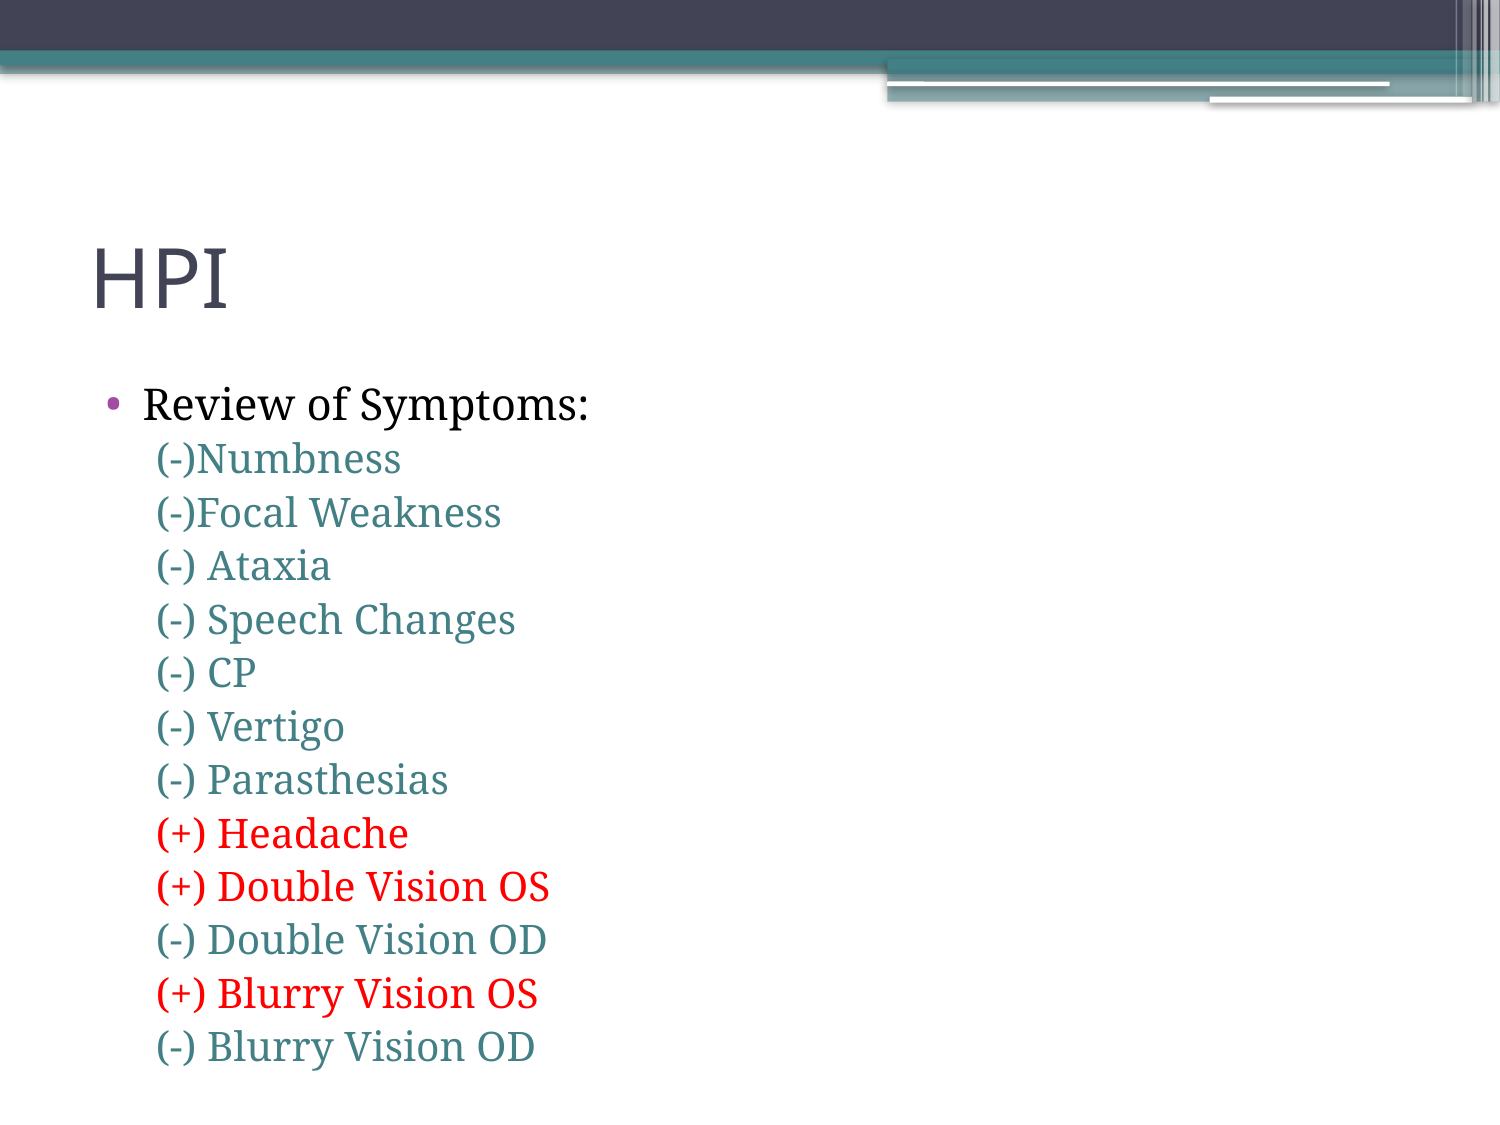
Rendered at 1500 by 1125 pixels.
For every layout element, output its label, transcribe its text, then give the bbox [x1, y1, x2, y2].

title HPI [75, 187, 1425, 363]
list Review of Symptoms: (-)Numbness (-)Focal Weakness (-) Ataxia (-) Speech Changes (-) CP (-) Vertigo (-) Parasthesias (+) Headache (+) Double Vision OS (-) Double Vision OD (+) Blurry Vision OS (-) Blurry Vision OD [75, 368, 1425, 1079]
